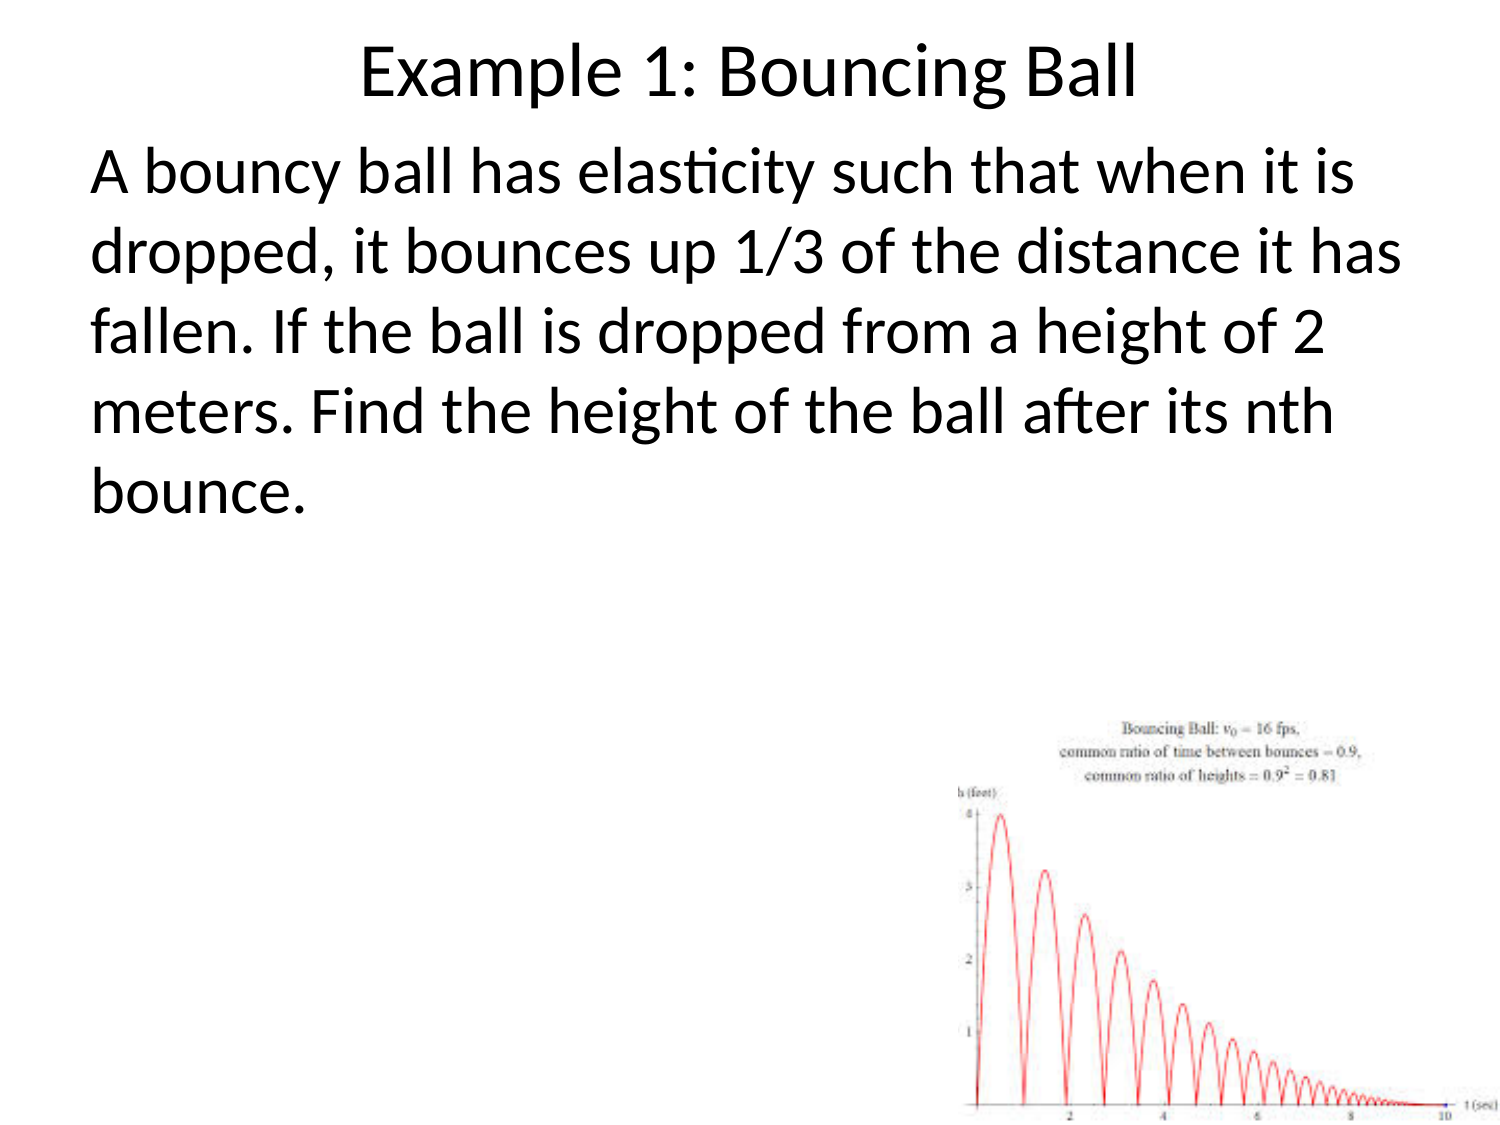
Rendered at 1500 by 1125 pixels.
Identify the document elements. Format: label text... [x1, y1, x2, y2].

list A bouncy ball has elasticity such that when it is dropped, it bounces up 1/3 of the distance it has fallen. If the ball is dropped from a height of 2 meters. Find the height of the ball after its nth bounce. [75, 119, 1425, 1005]
picture [958, 720, 1500, 1125]
title Example 1: Bouncing Ball [75, 11, 1425, 119]
